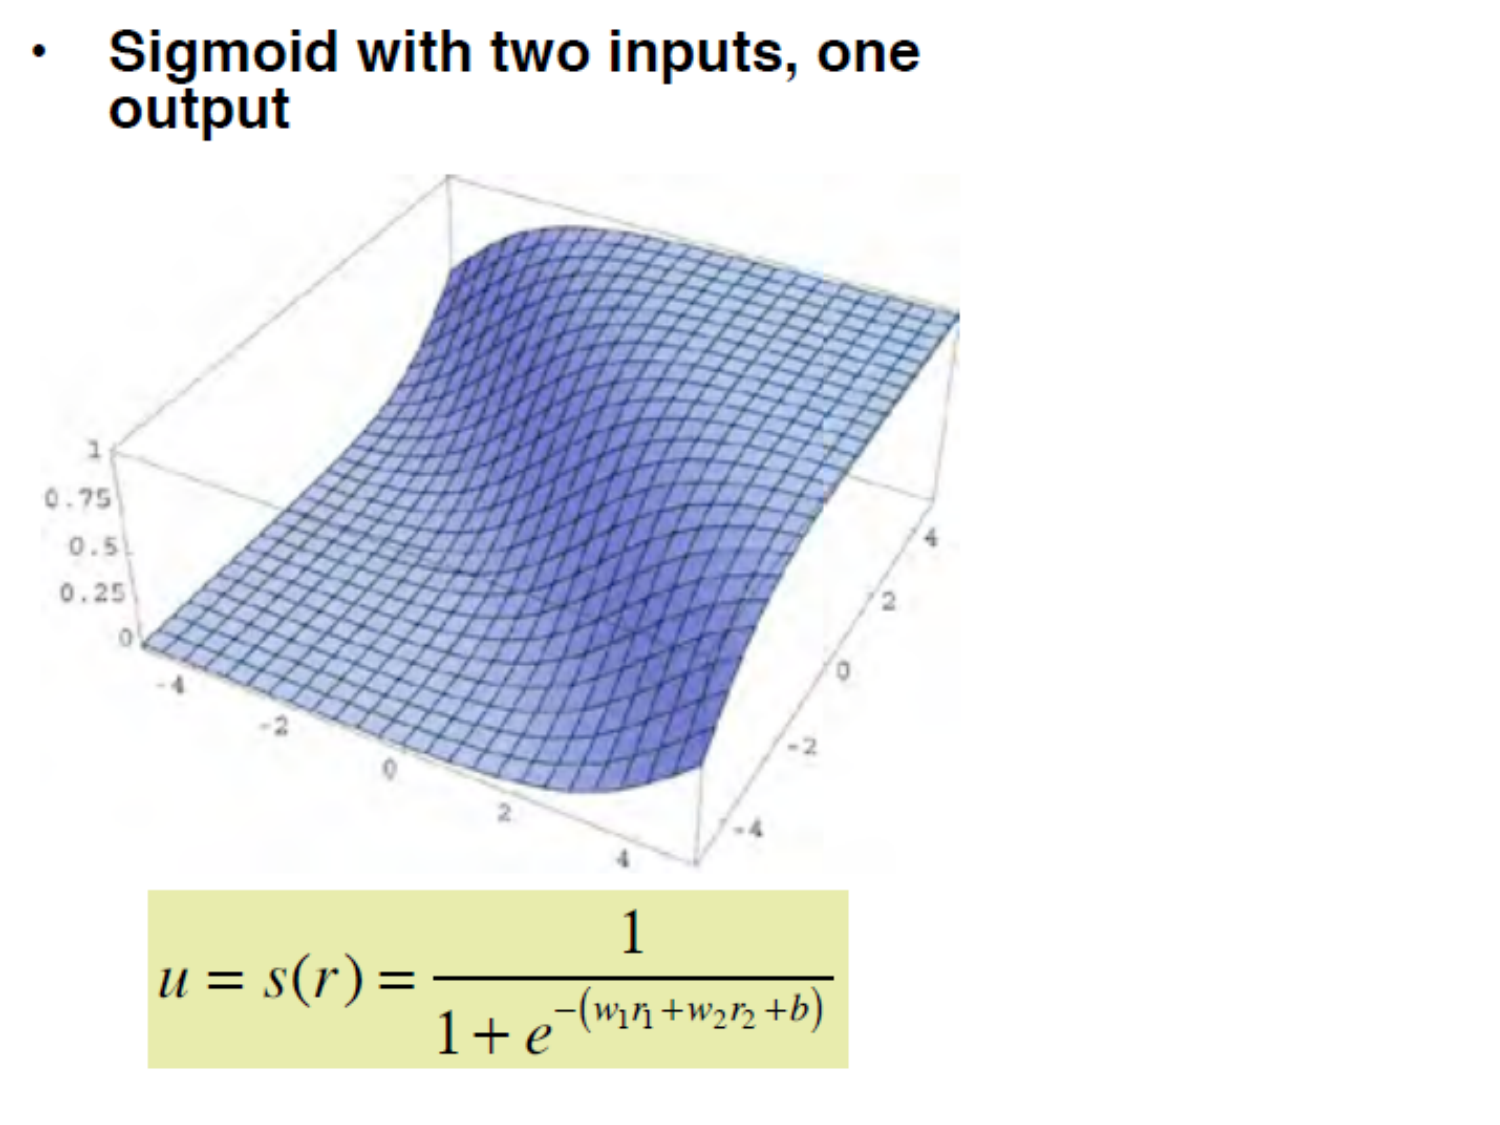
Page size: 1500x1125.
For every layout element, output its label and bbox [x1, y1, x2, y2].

picture [0, 6, 976, 1106]
